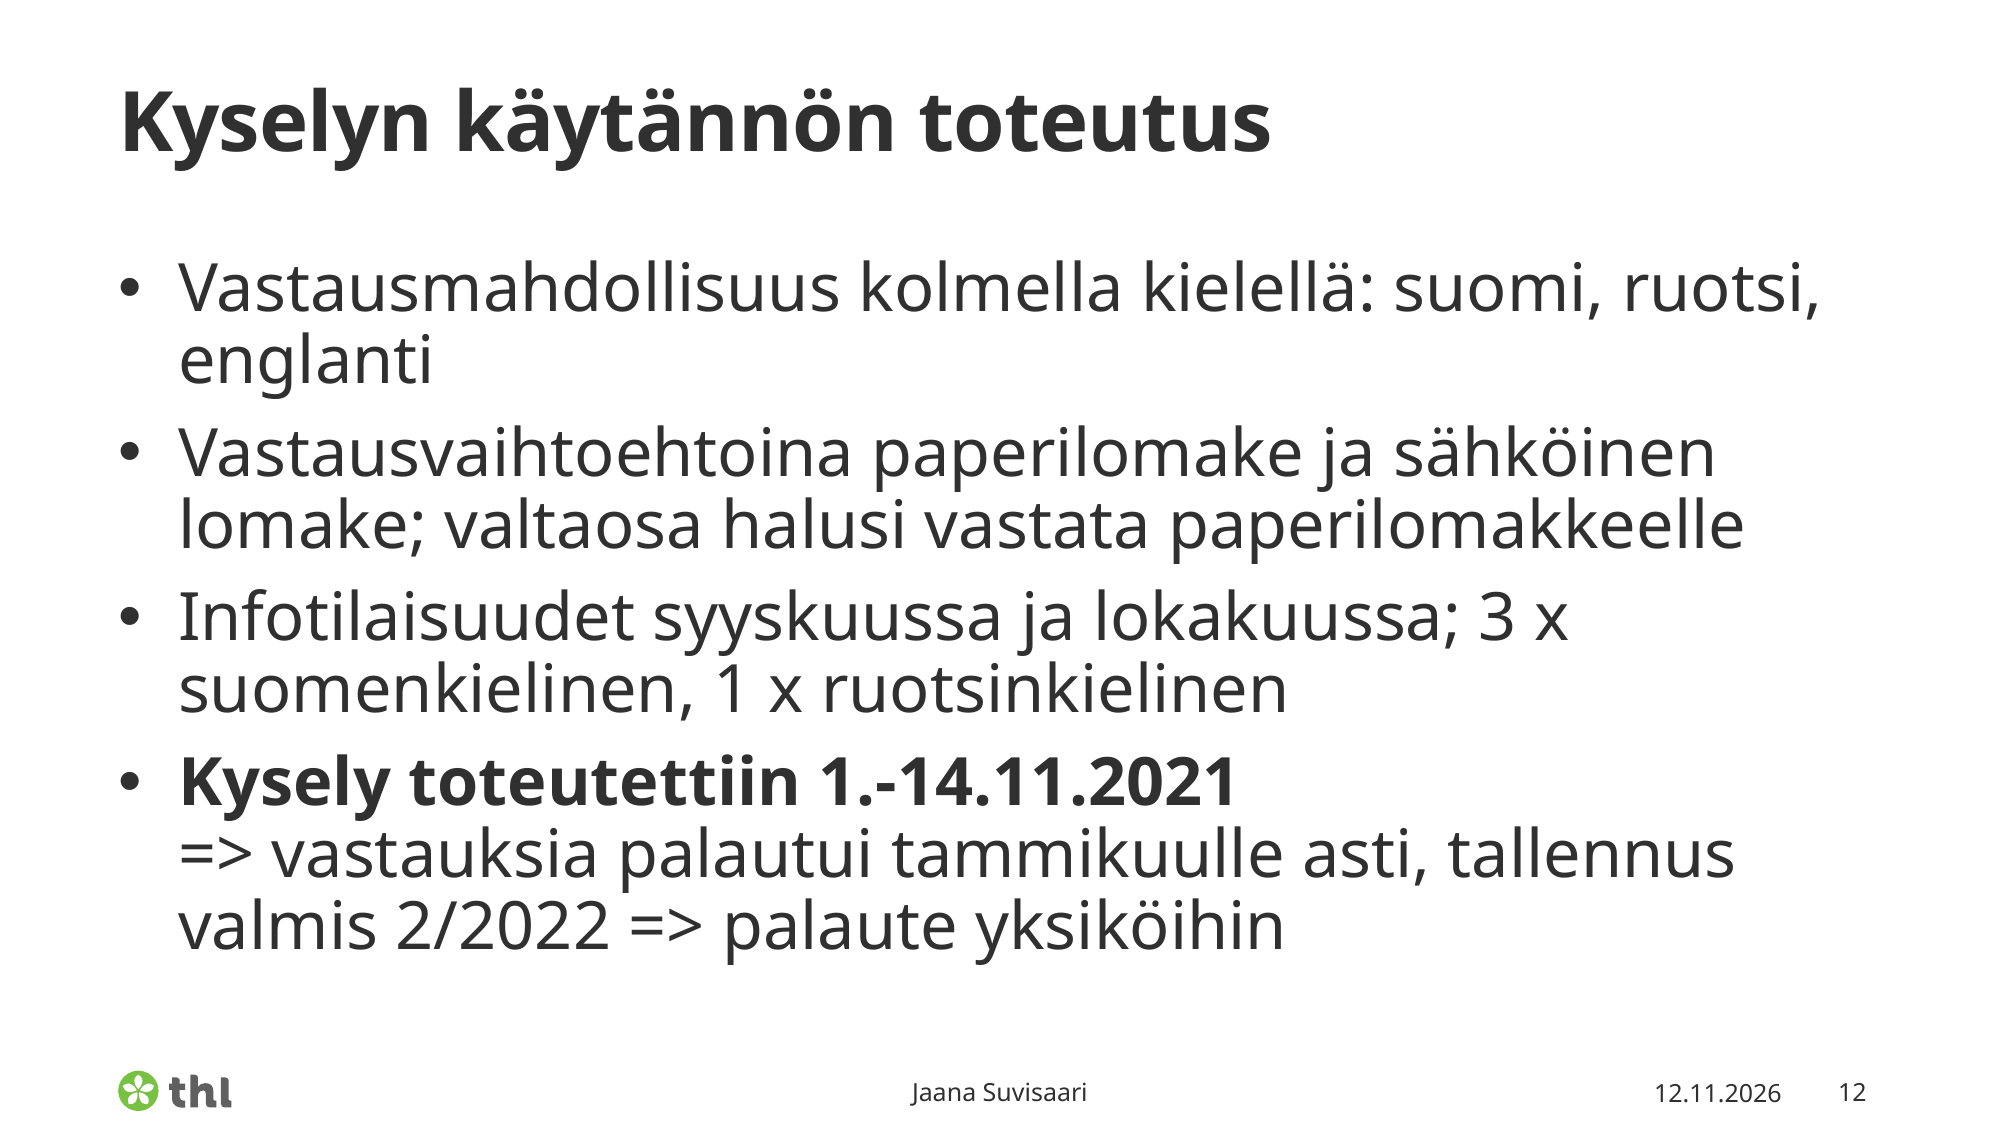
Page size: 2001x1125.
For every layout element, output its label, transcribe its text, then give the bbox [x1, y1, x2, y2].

slide_number 12 [1797, 1063, 1882, 1124]
title Kyselyn käytännön toteutus [118, 29, 1883, 225]
footer Jaana Suvisaari [429, 1063, 1571, 1124]
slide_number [1619, 1063, 1797, 1125]
list Vastausmahdollisuus kolmella kielellä: suomi, ruotsi, englanti Vastausvaihtoehtoina paperilomake ja sähköinen lomake; valtaosa halusi vastata paperilomakkeelle Infotilaisuudet syyskuussa ja lokakuussa; 3 x suomenkielinen, 1 x ruotsinkielinen Kysely toteutettiin 1.-14.11.2021 => vastauksia palautui tammikuulle asti, tallennus valmis 2/2022 => palaute yksiköihin [118, 242, 1883, 1010]
